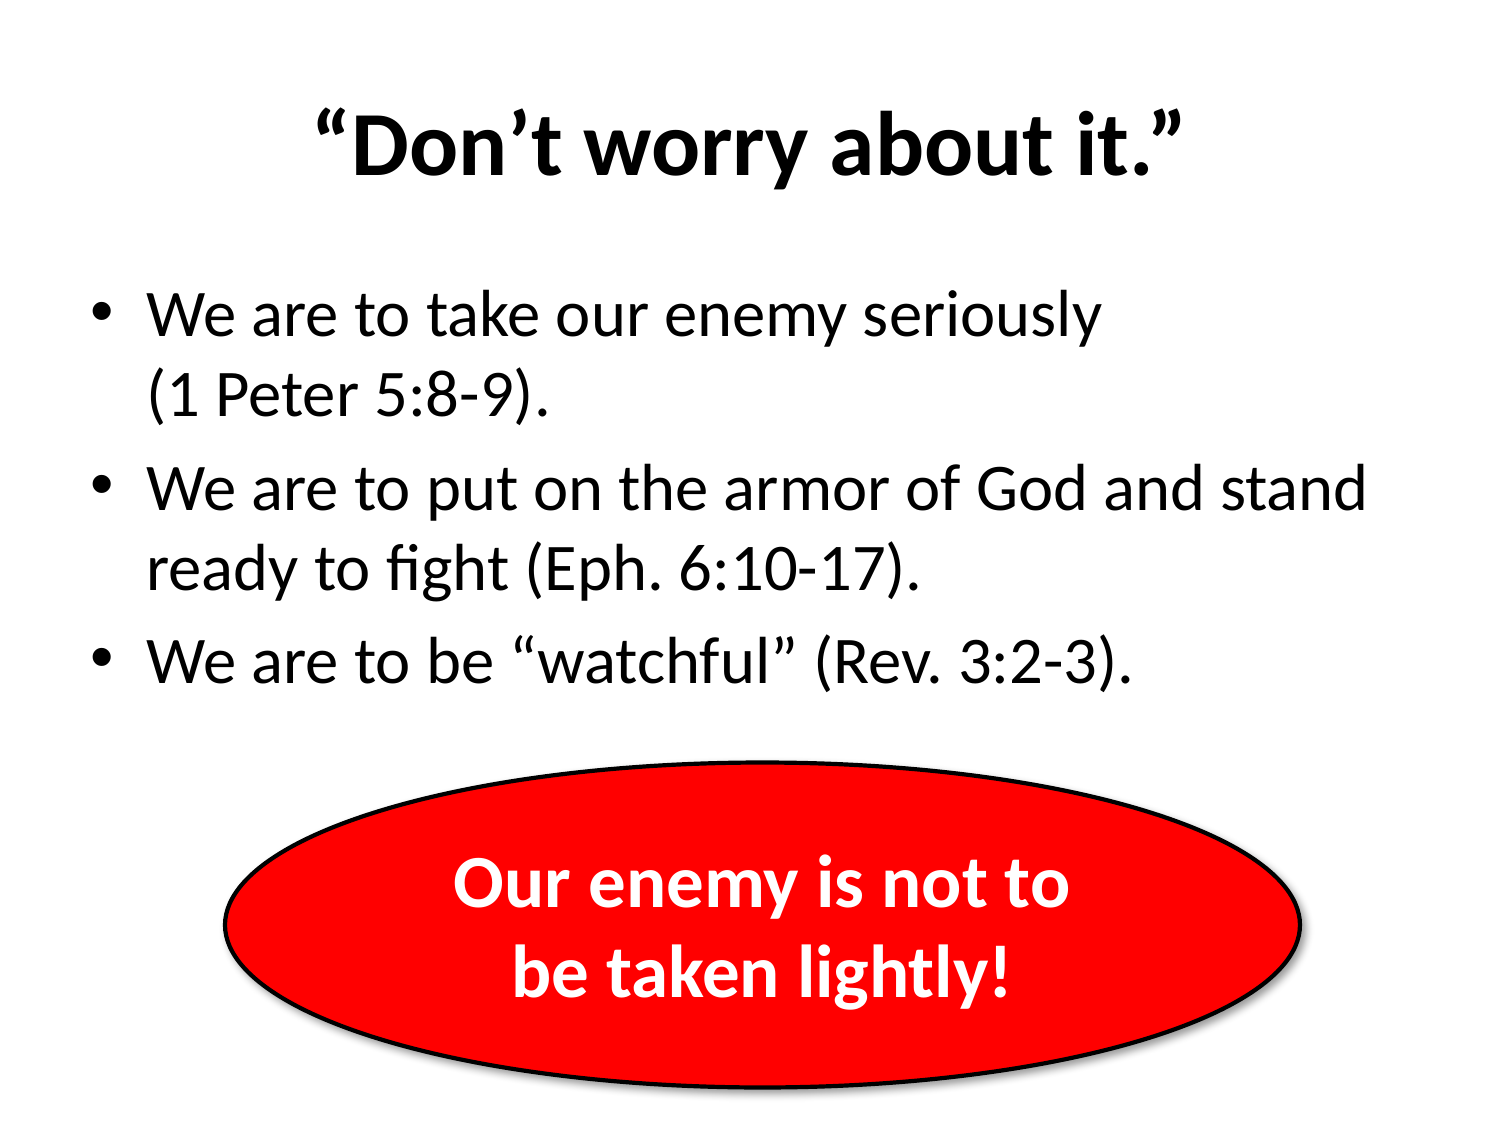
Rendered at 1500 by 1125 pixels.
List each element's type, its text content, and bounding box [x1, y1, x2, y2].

title “Don’t worry about it.” [75, 45, 1425, 233]
list We are to take our enemy seriously (1 Peter 5:8-9). We are to put on the armor of God and stand ready to fight (Eph. 6:10-17). We are to be “watchful” (Rev. 3:2-3). [75, 262, 1425, 738]
text_box Our enemy is not to be taken lightly! [424, 824, 1100, 1020]
text_box [222, 760, 1303, 1090]
